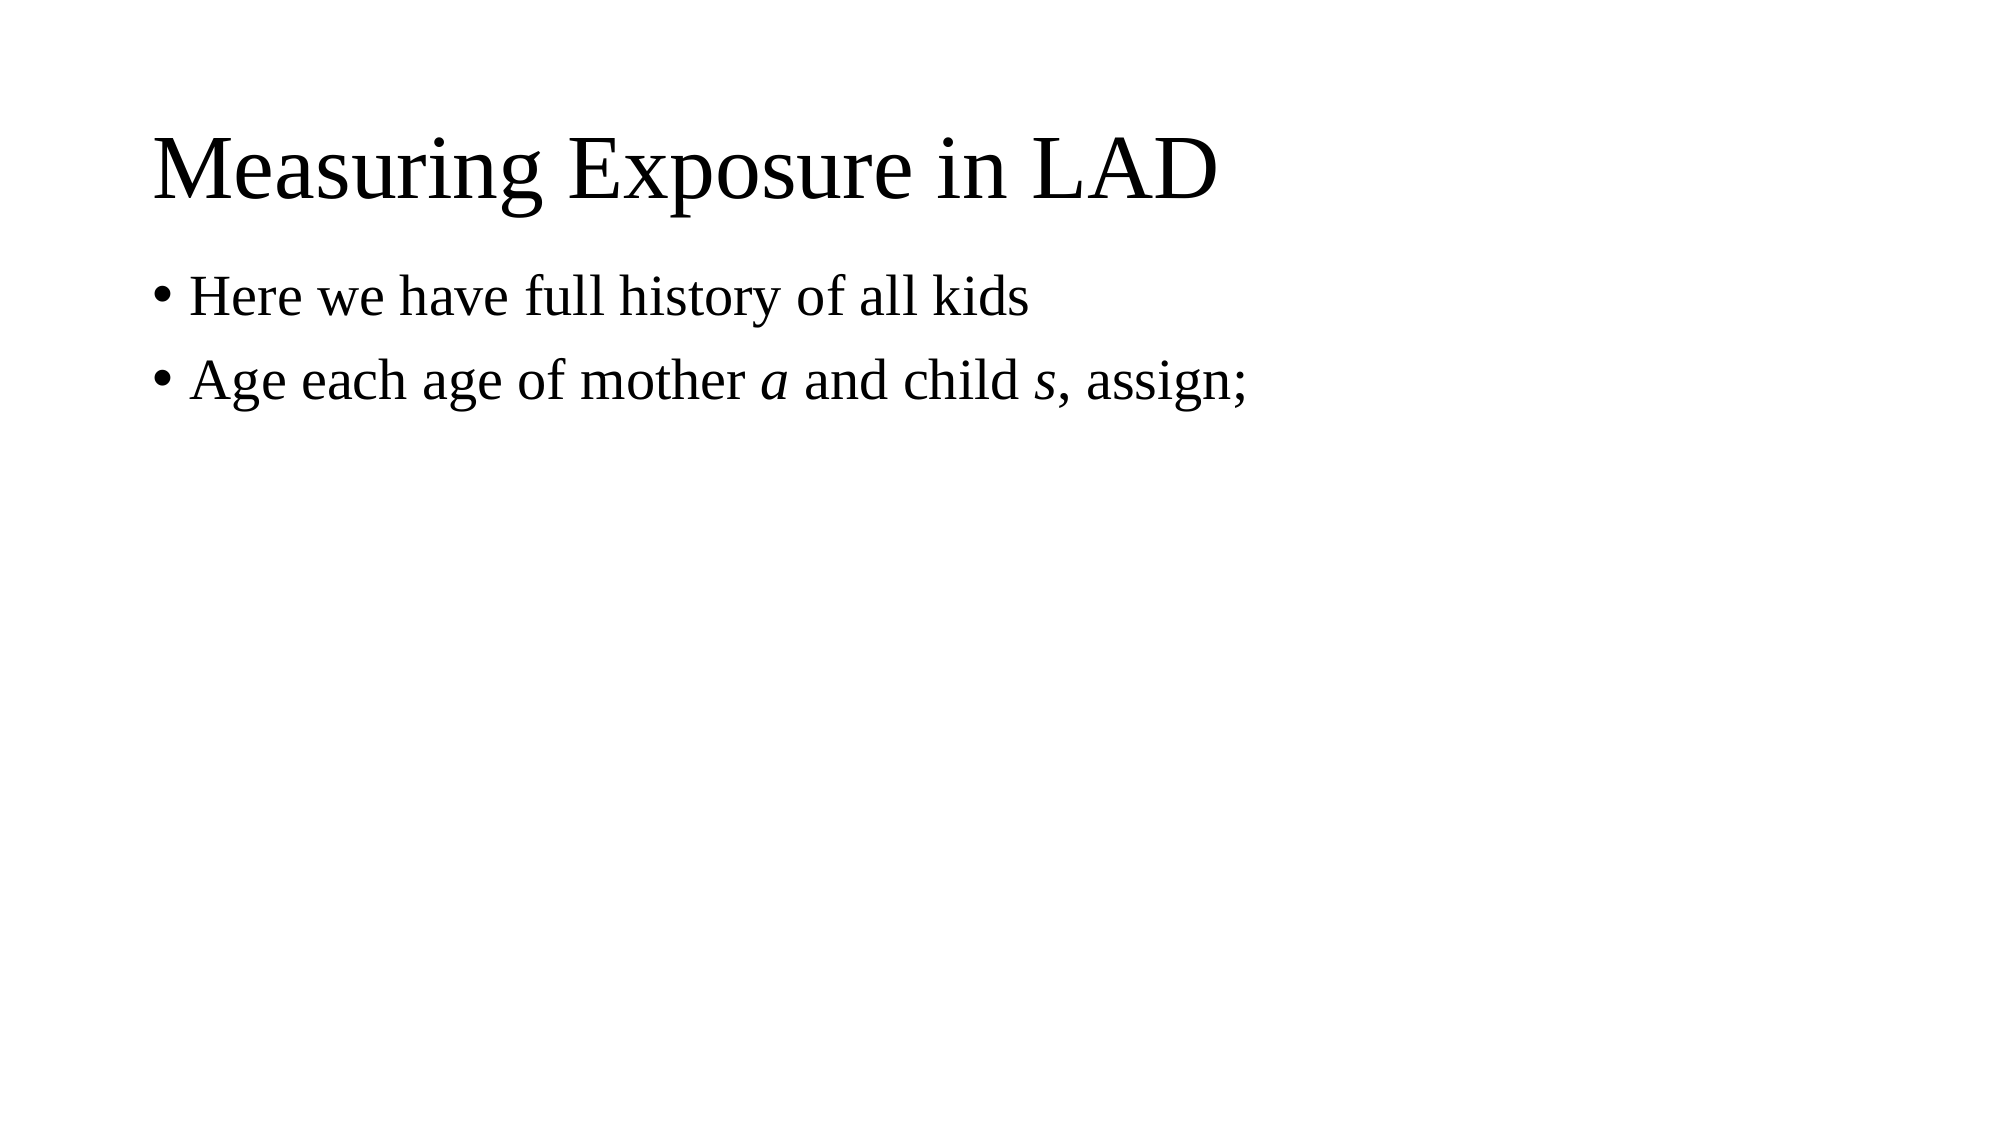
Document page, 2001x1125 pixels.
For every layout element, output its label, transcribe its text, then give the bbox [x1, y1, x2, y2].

title Measuring Exposure in LAD [137, 59, 1863, 278]
